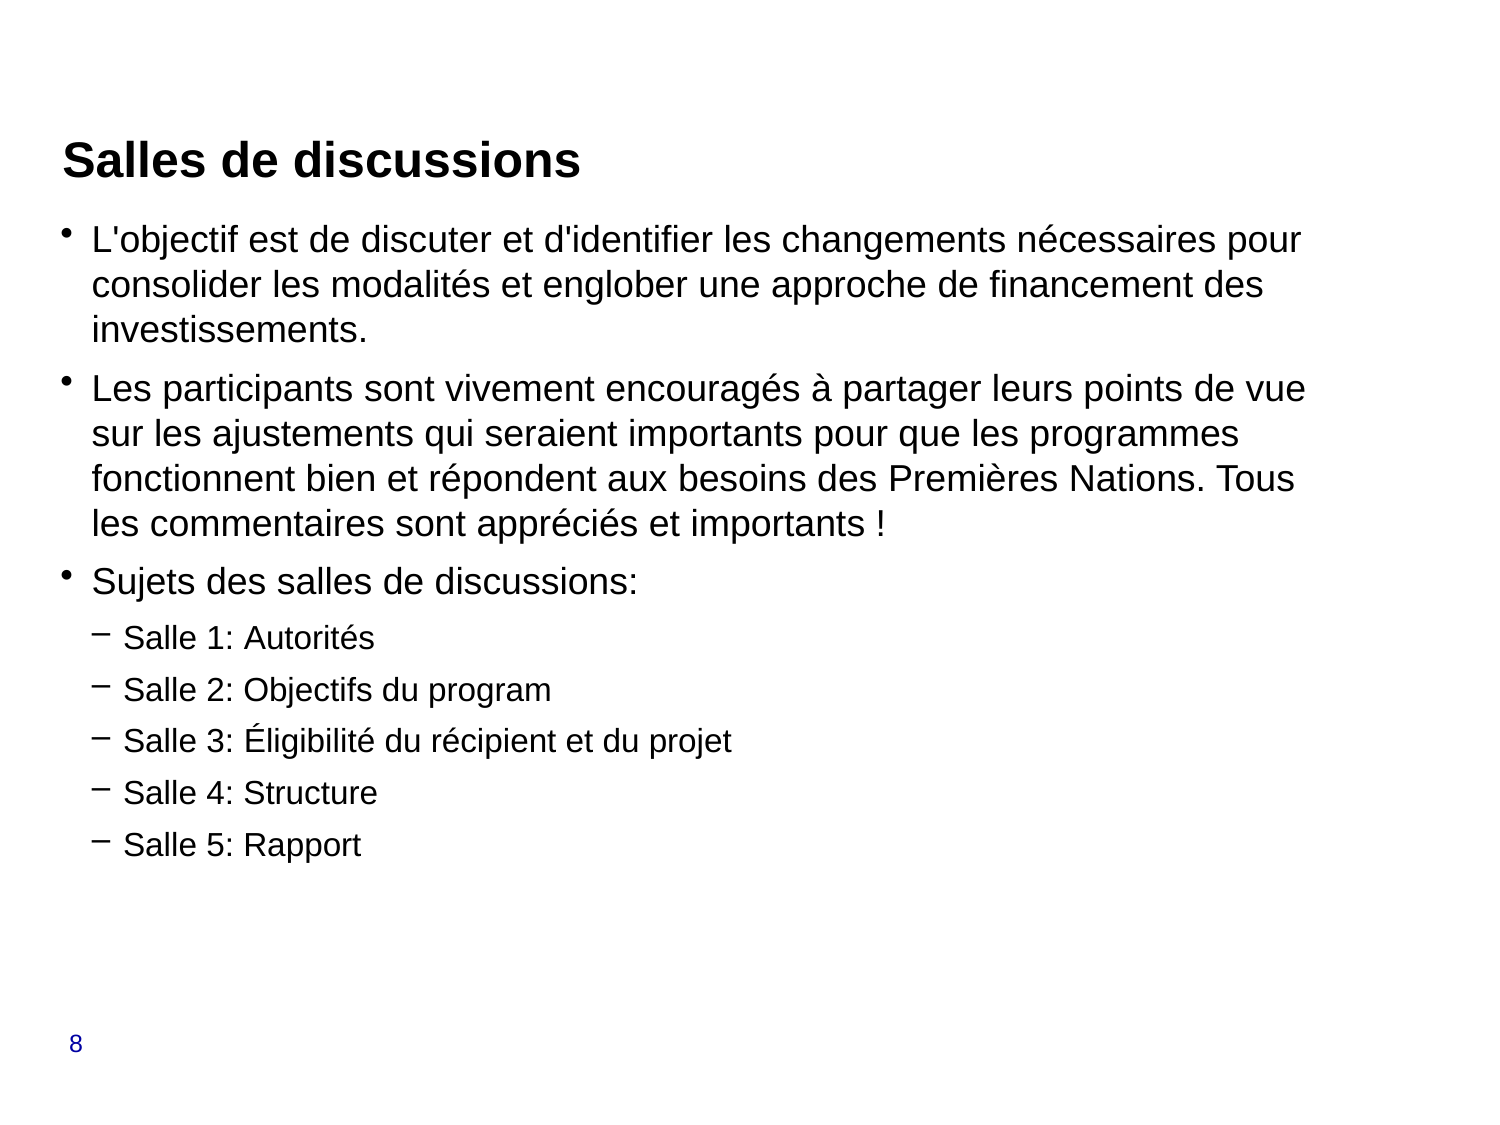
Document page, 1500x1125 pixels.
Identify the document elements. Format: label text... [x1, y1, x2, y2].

list L'objectif est de discuter et d'identifier les changements nécessaires pour consolider les modalités et englober une approche de financement des investissements. Les participants sont vivement encouragés à partager leurs points de vue sur les ajustements qui seraient importants pour que les programmes fonctionnent bien et répondent aux besoins des Premières Nations. Tous les commentaires sont appréciés et importants ! Sujets des salles de discussions: Salle 1: Autorités Salle 2: Objectifs du program Salle 3: Éligibilité du récipient et du projet Salle 4: Structure Salle 5: Rapport [60, 214, 1350, 1000]
title Salles de discussions [62, 137, 1350, 188]
